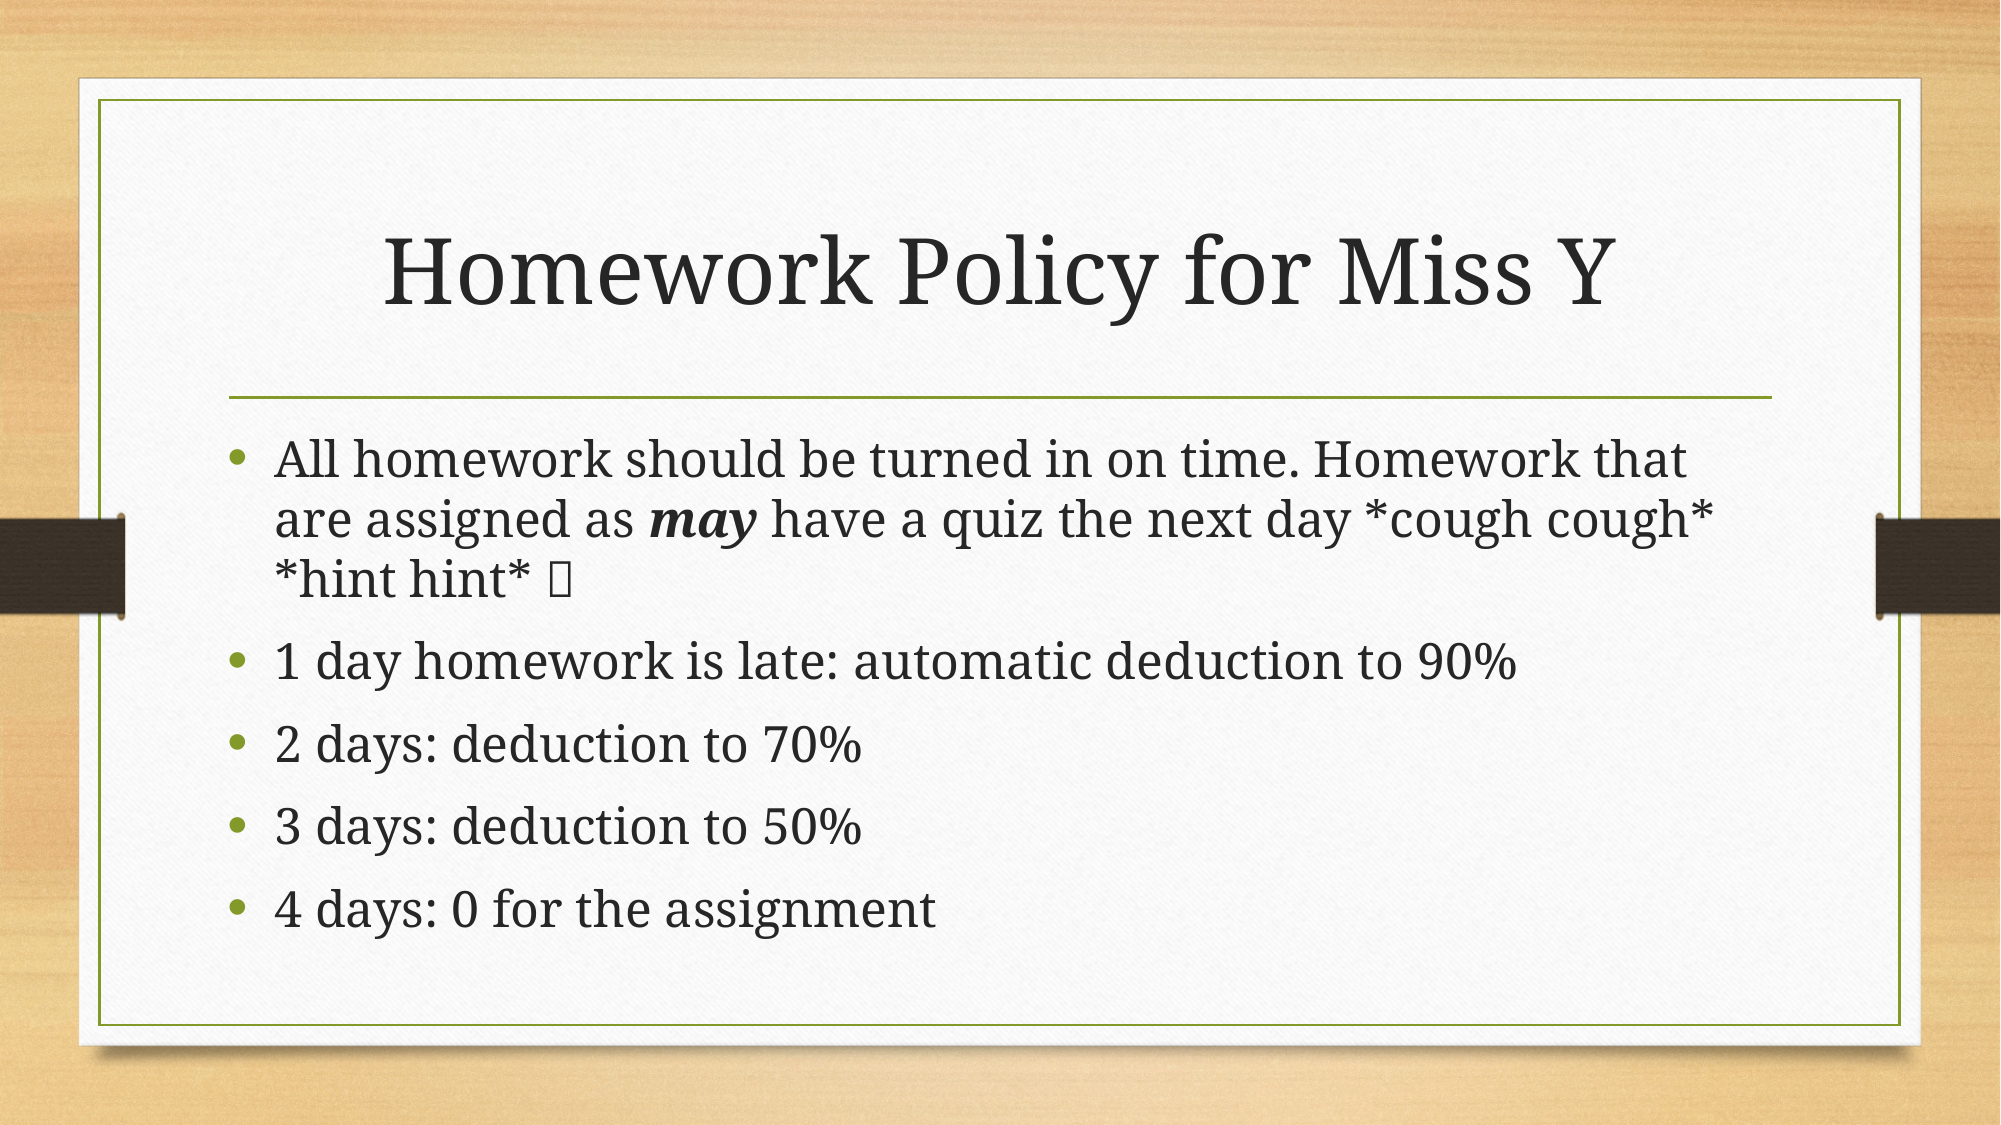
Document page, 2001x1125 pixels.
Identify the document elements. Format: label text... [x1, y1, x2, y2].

title Homework Policy for Miss Y [212, 161, 1788, 375]
list All homework should be turned in on time. Homework that are assigned as may have a quiz the next day *cough cough* *hint hint*  1 day homework is late: automatic deduction to 90% 2 days: deduction to 70% 3 days: deduction to 50% 4 days: 0 for the assignment [212, 419, 1788, 964]
picture [0, 0, 2001, 1125]
